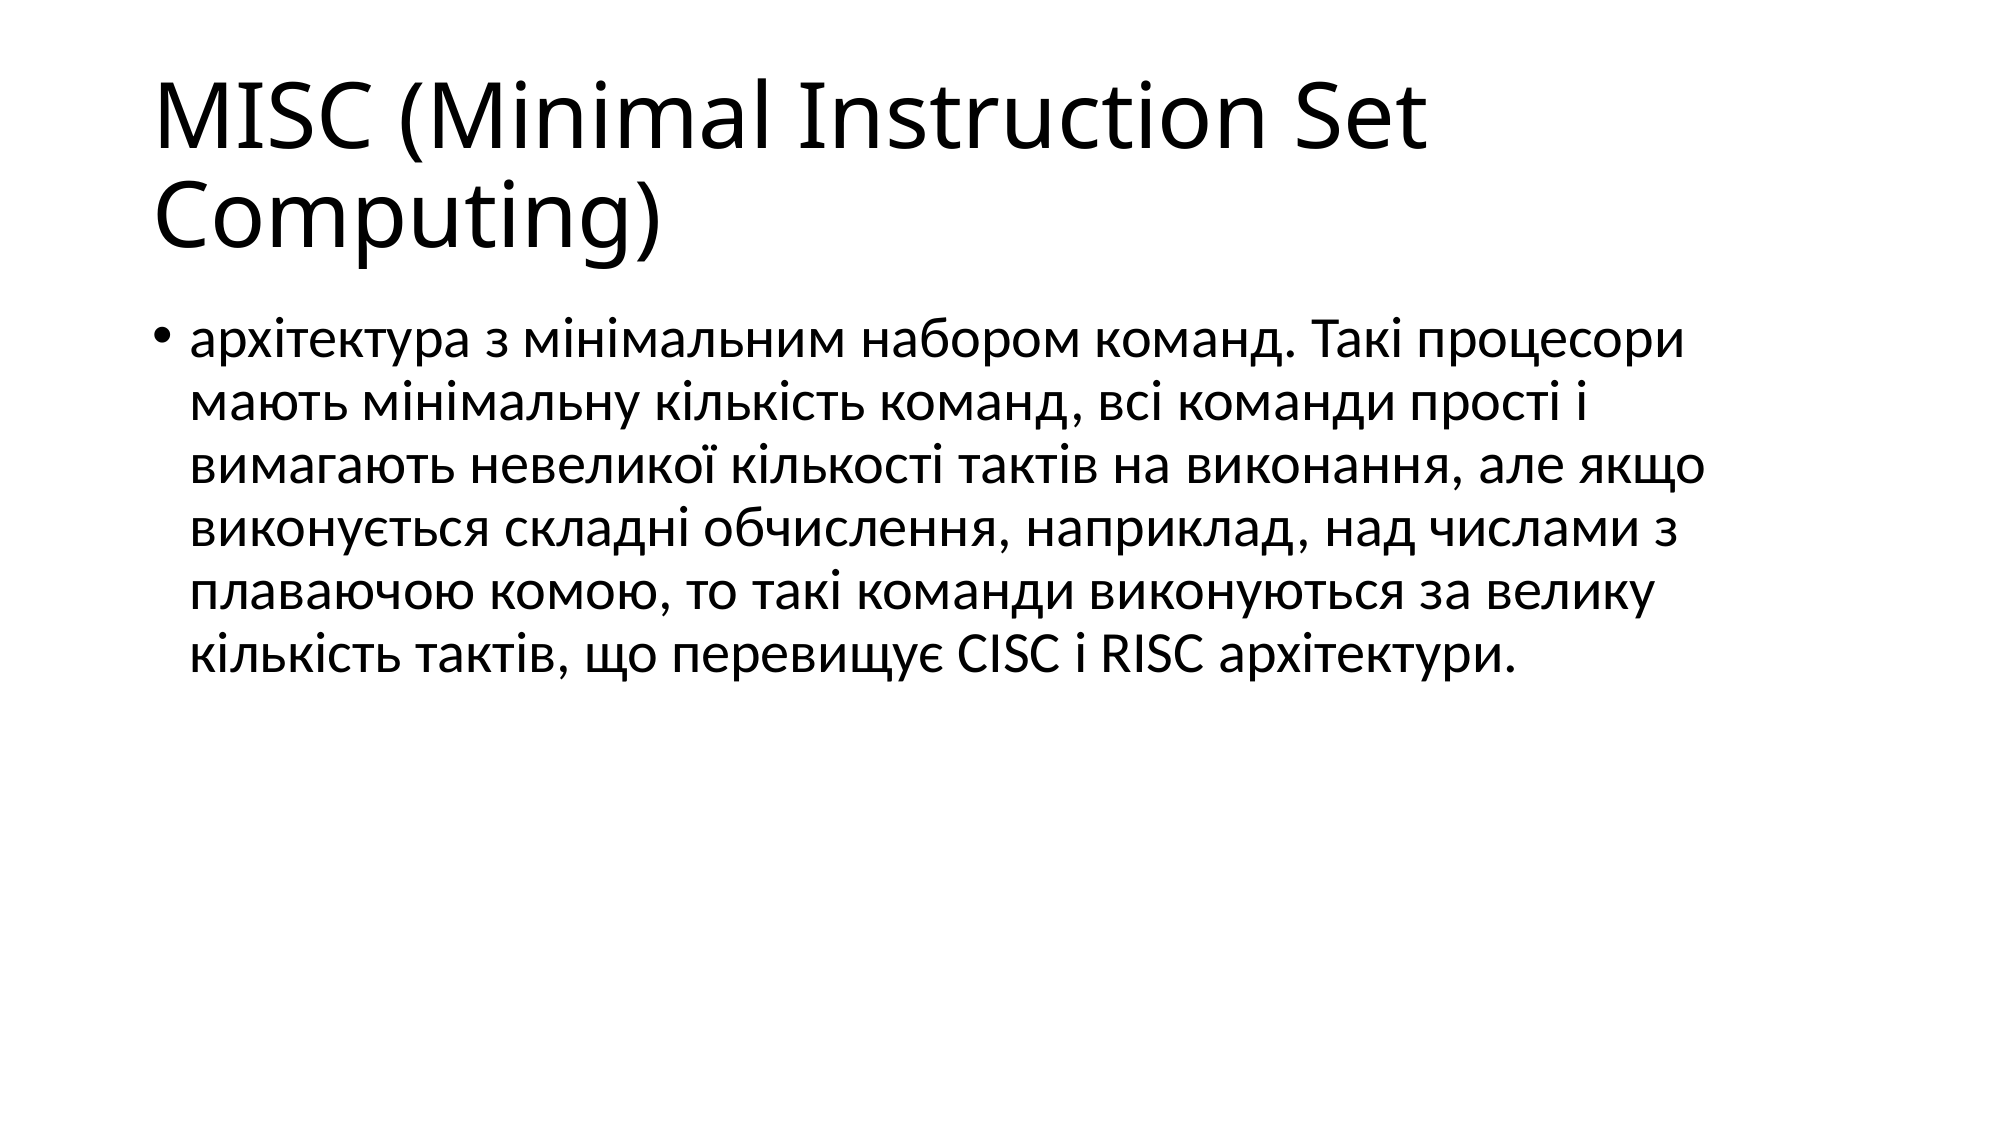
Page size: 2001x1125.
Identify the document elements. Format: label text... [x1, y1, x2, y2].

title MISC (Minimal Instruction Set Computing) [137, 59, 1863, 278]
list архітектура з мінімальним набором команд. Такі процесори мають мінімальну кількість команд, всі команди прості і вимагають невеликої кількості тактів на виконання, але якщо виконується складні обчислення, наприклад, над числами з плаваючою комою, то такі команди виконуються за велику кількість тактів, що перевищує CISC і RISC архітектури. [137, 299, 1863, 1014]
